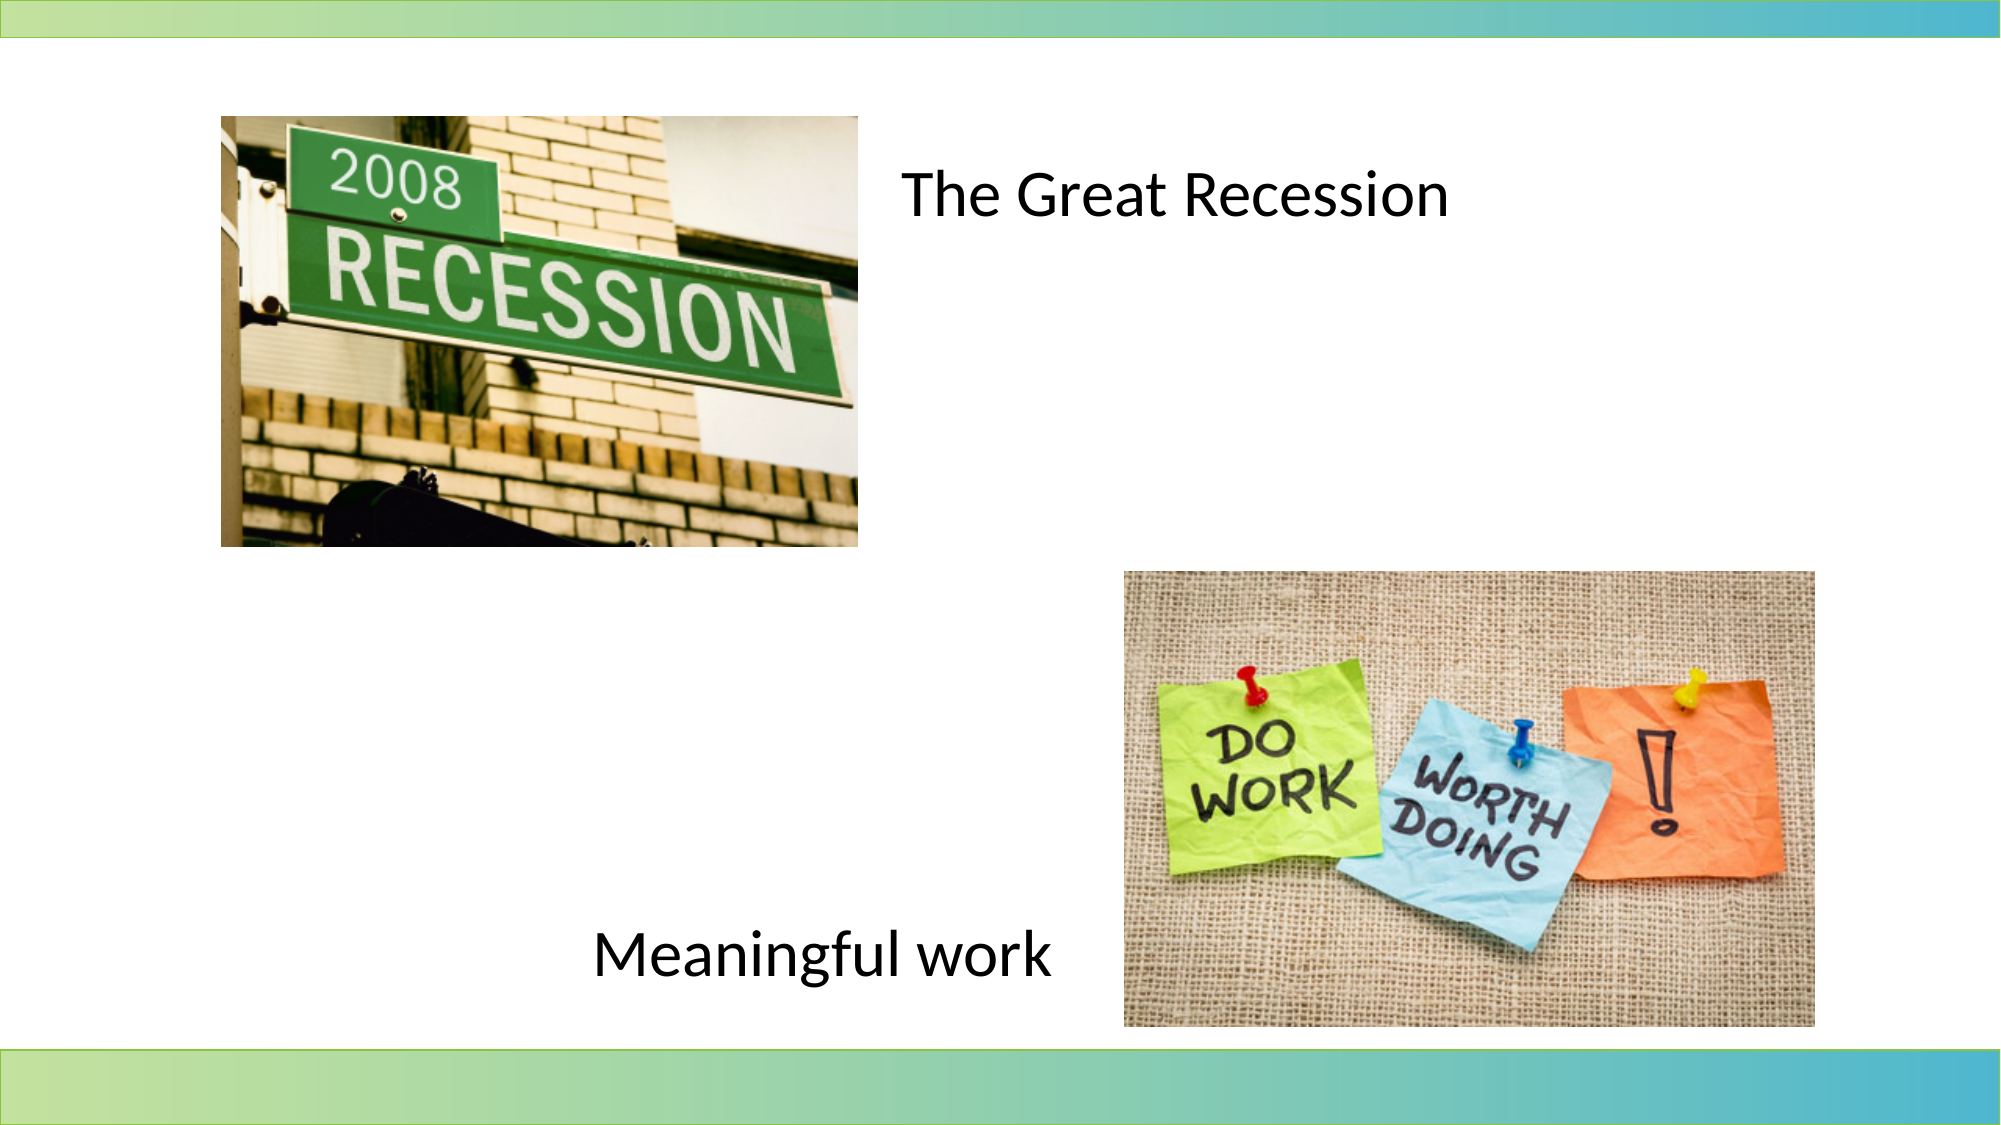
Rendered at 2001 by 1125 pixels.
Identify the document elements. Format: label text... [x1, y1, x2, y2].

text_box The Great Recession [886, 142, 1799, 238]
picture [1124, 571, 1815, 1027]
picture [221, 116, 858, 547]
text_box Meaningful work [143, 902, 1068, 998]
